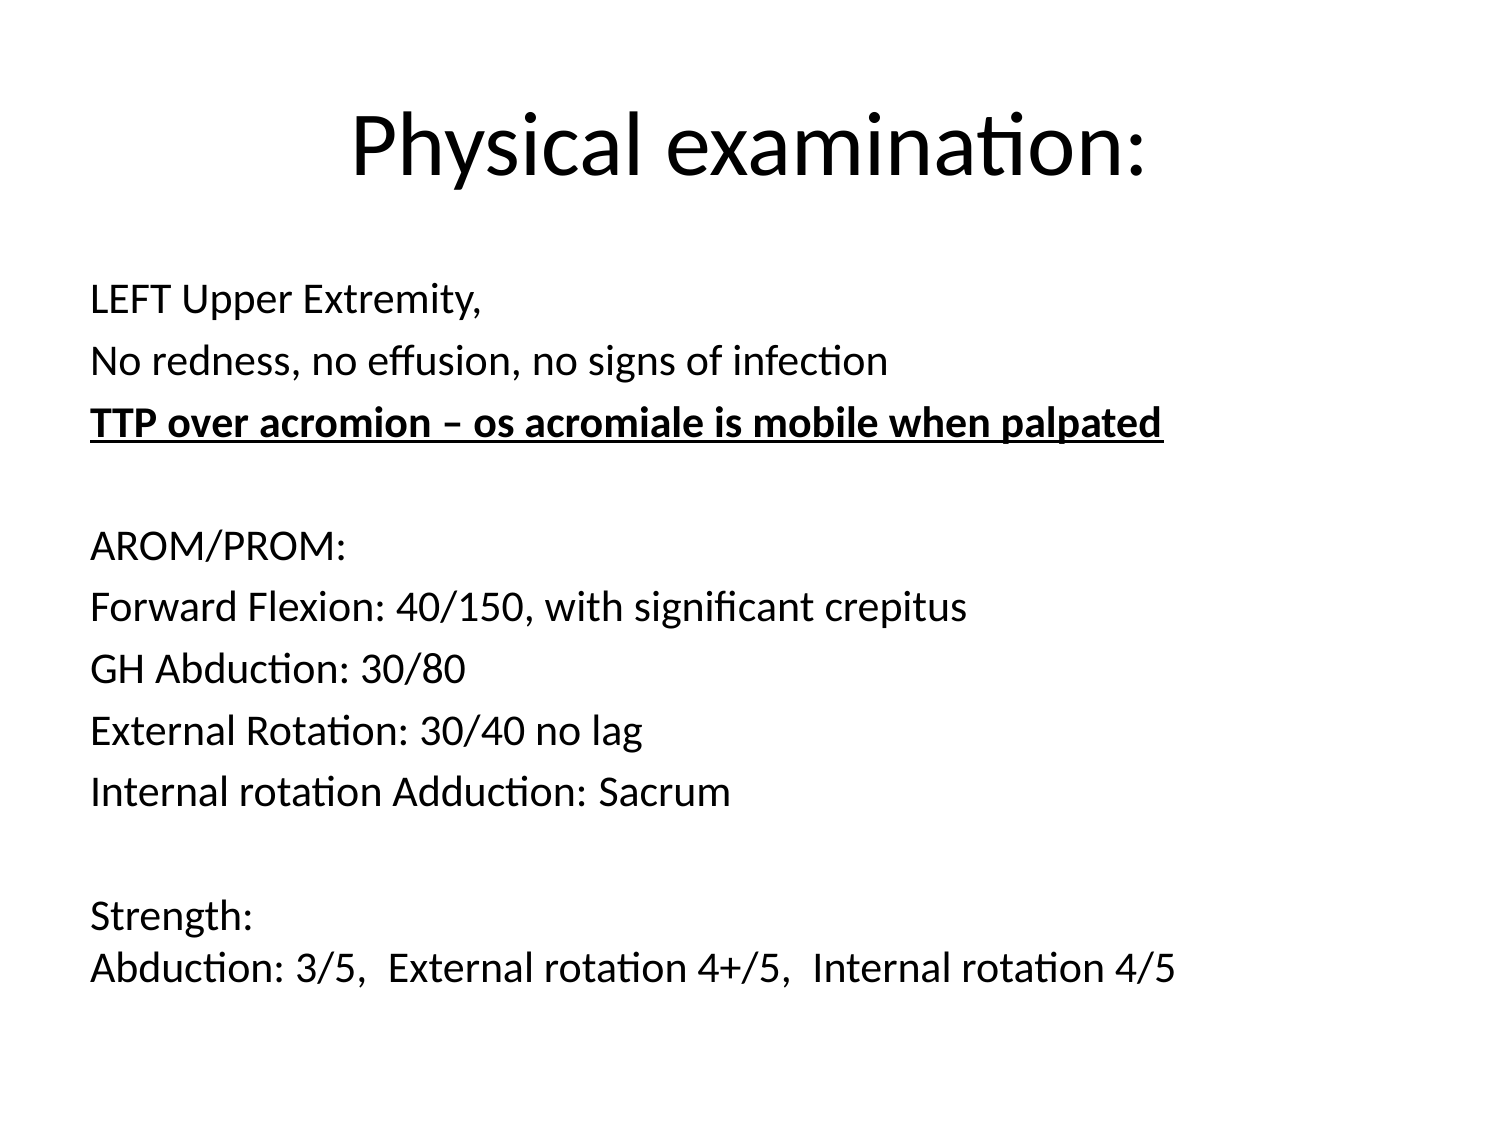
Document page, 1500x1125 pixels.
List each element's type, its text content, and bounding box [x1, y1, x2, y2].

list LEFT Upper Extremity, No redness, no effusion, no signs of infection TTP over acromion – os acromiale is mobile when palpated AROM/PROM: Forward Flexion: 40/150, with significant crepitus GH Abduction: 30/80 External Rotation: 30/40 no lag Internal rotation Adduction: Sacrum Strength: Abduction: 3/5, External rotation 4+/5, Internal rotation 4/5 [75, 262, 1425, 1005]
title Physical examination: [75, 45, 1425, 233]
